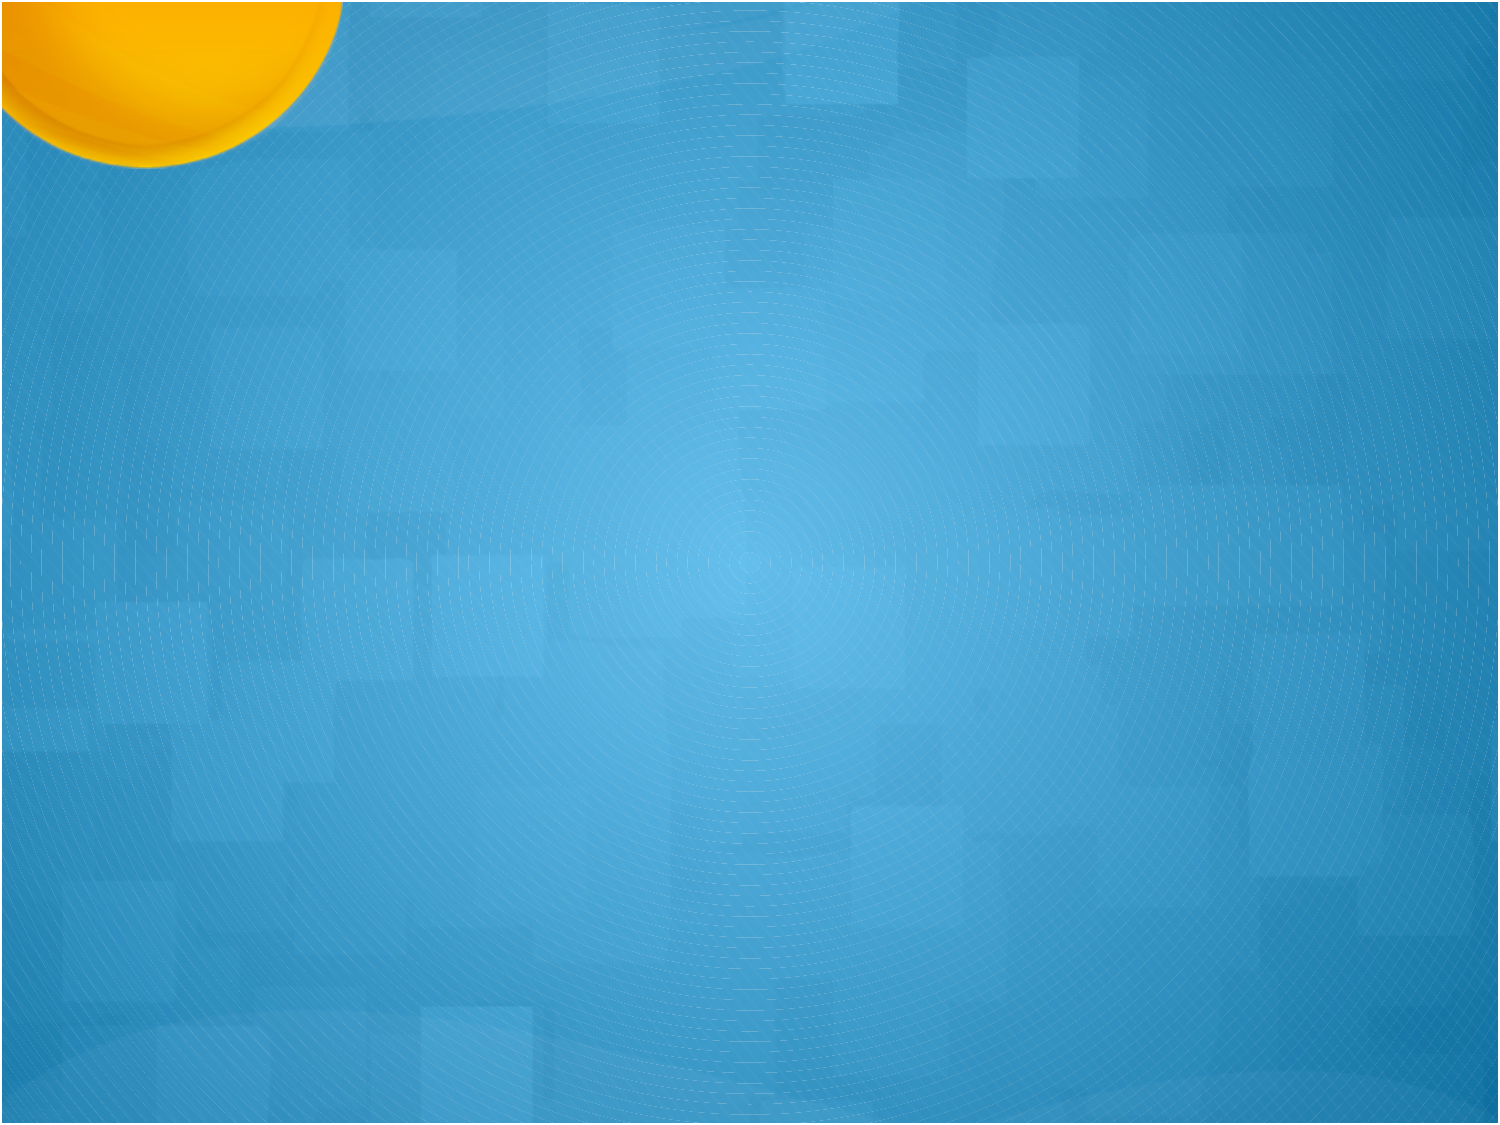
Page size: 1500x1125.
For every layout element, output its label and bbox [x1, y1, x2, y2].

picture [2, 2, 1498, 1123]
text_box [249, 228, 1251, 897]
